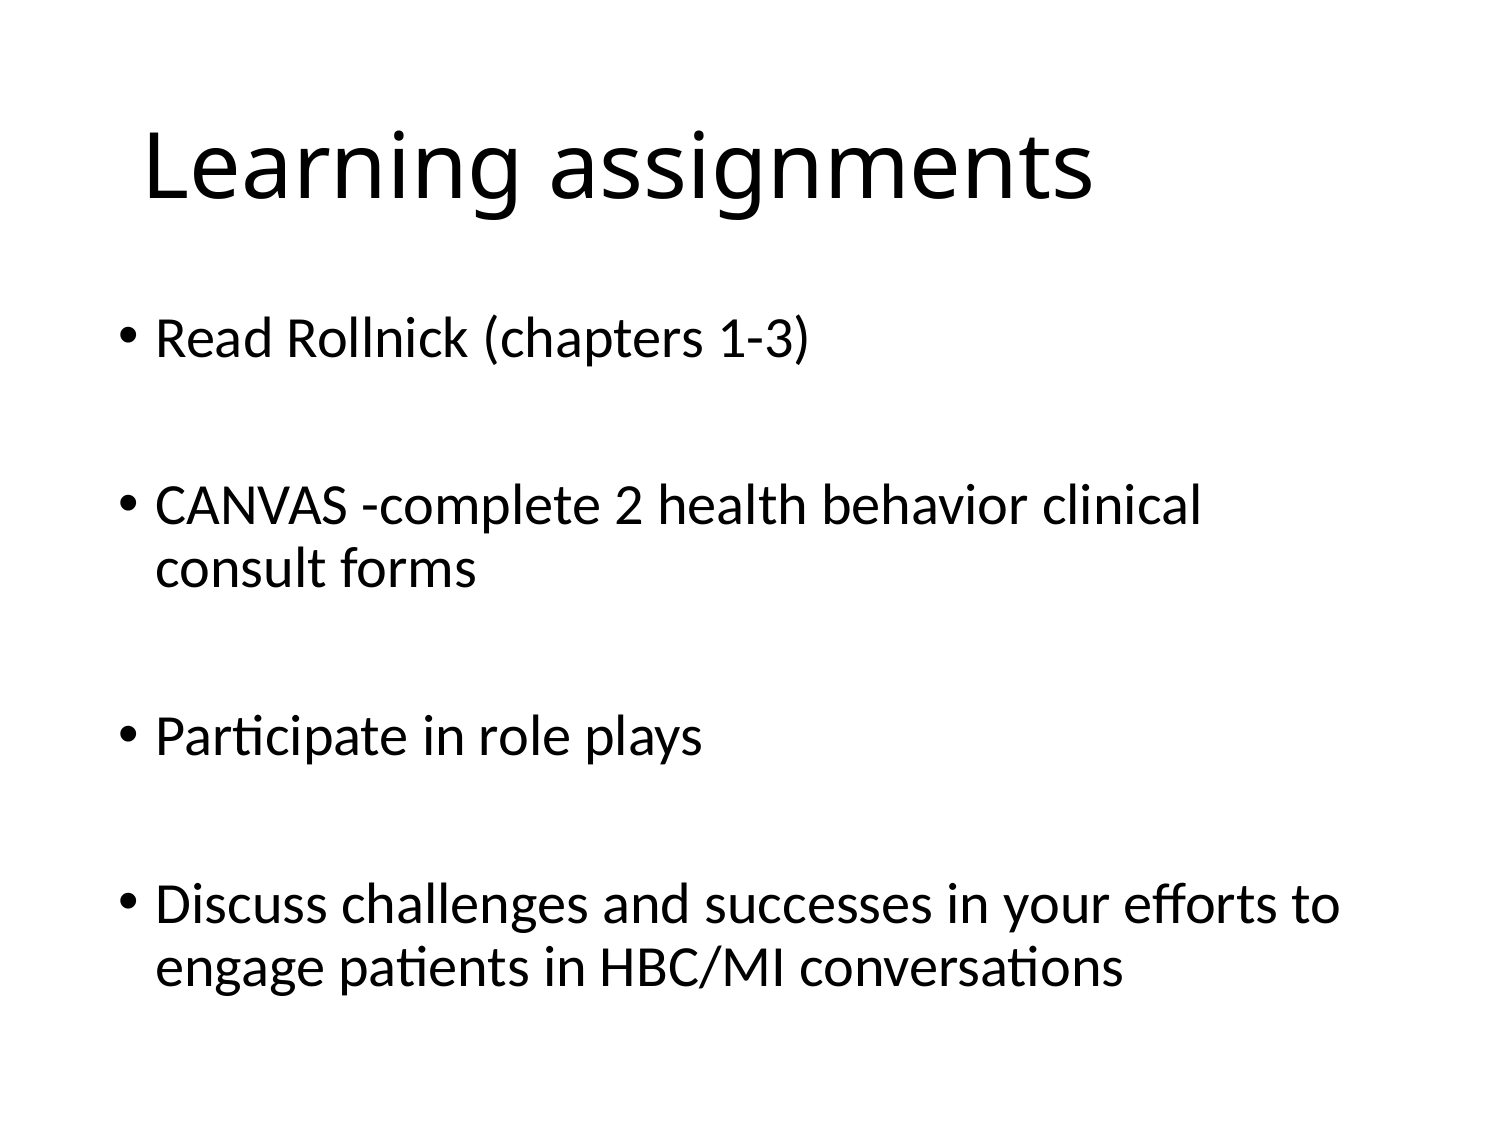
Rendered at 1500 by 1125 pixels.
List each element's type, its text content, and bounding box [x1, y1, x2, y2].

list Read Rollnick (chapters 1-3) CANVAS -complete 2 health behavior clinical consult forms Participate in role plays Discuss challenges and successes in your efforts to engage patients in HBC/MI conversations [103, 299, 1397, 1014]
title Learning assignments [103, 59, 1397, 278]
